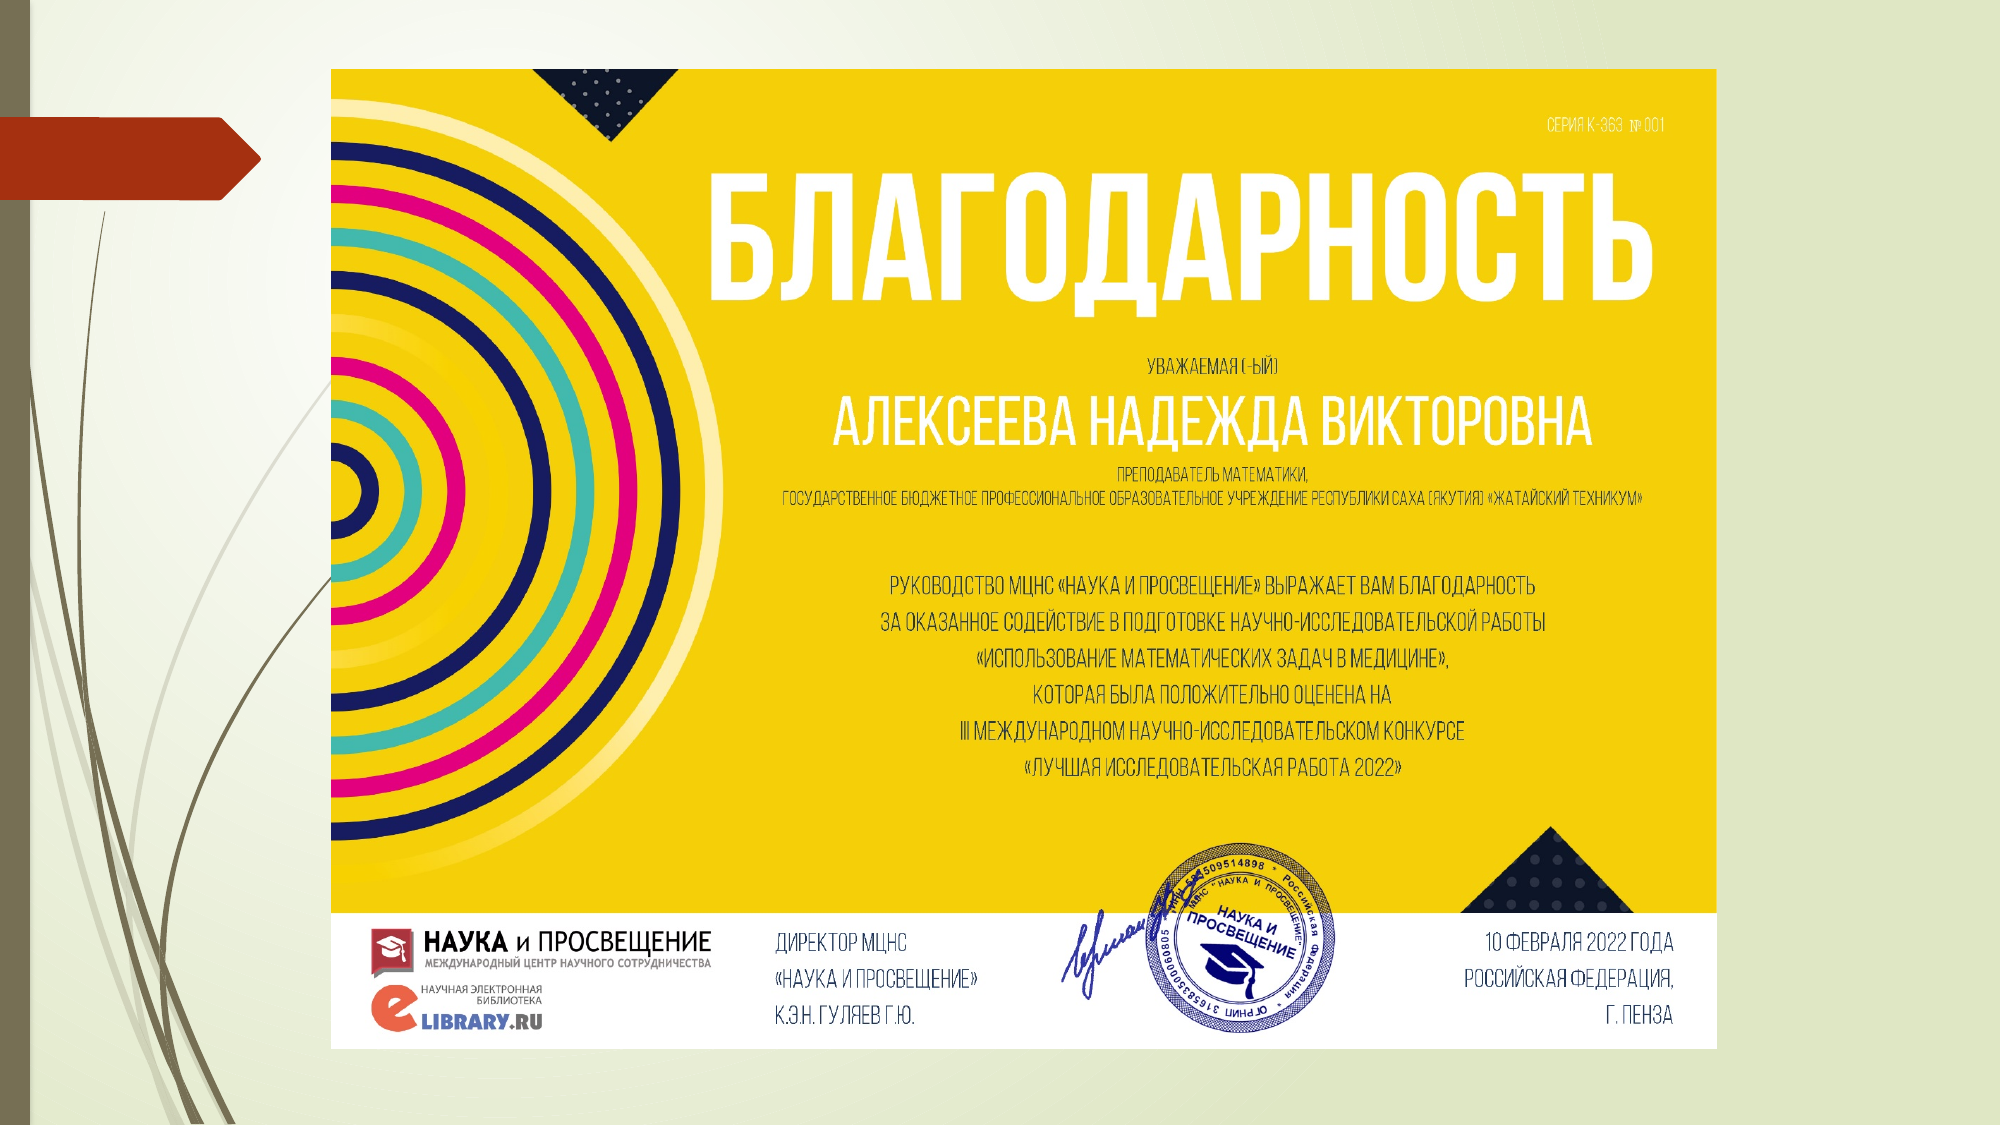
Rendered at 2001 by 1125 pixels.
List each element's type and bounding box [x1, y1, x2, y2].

picture [331, 69, 1717, 1049]
